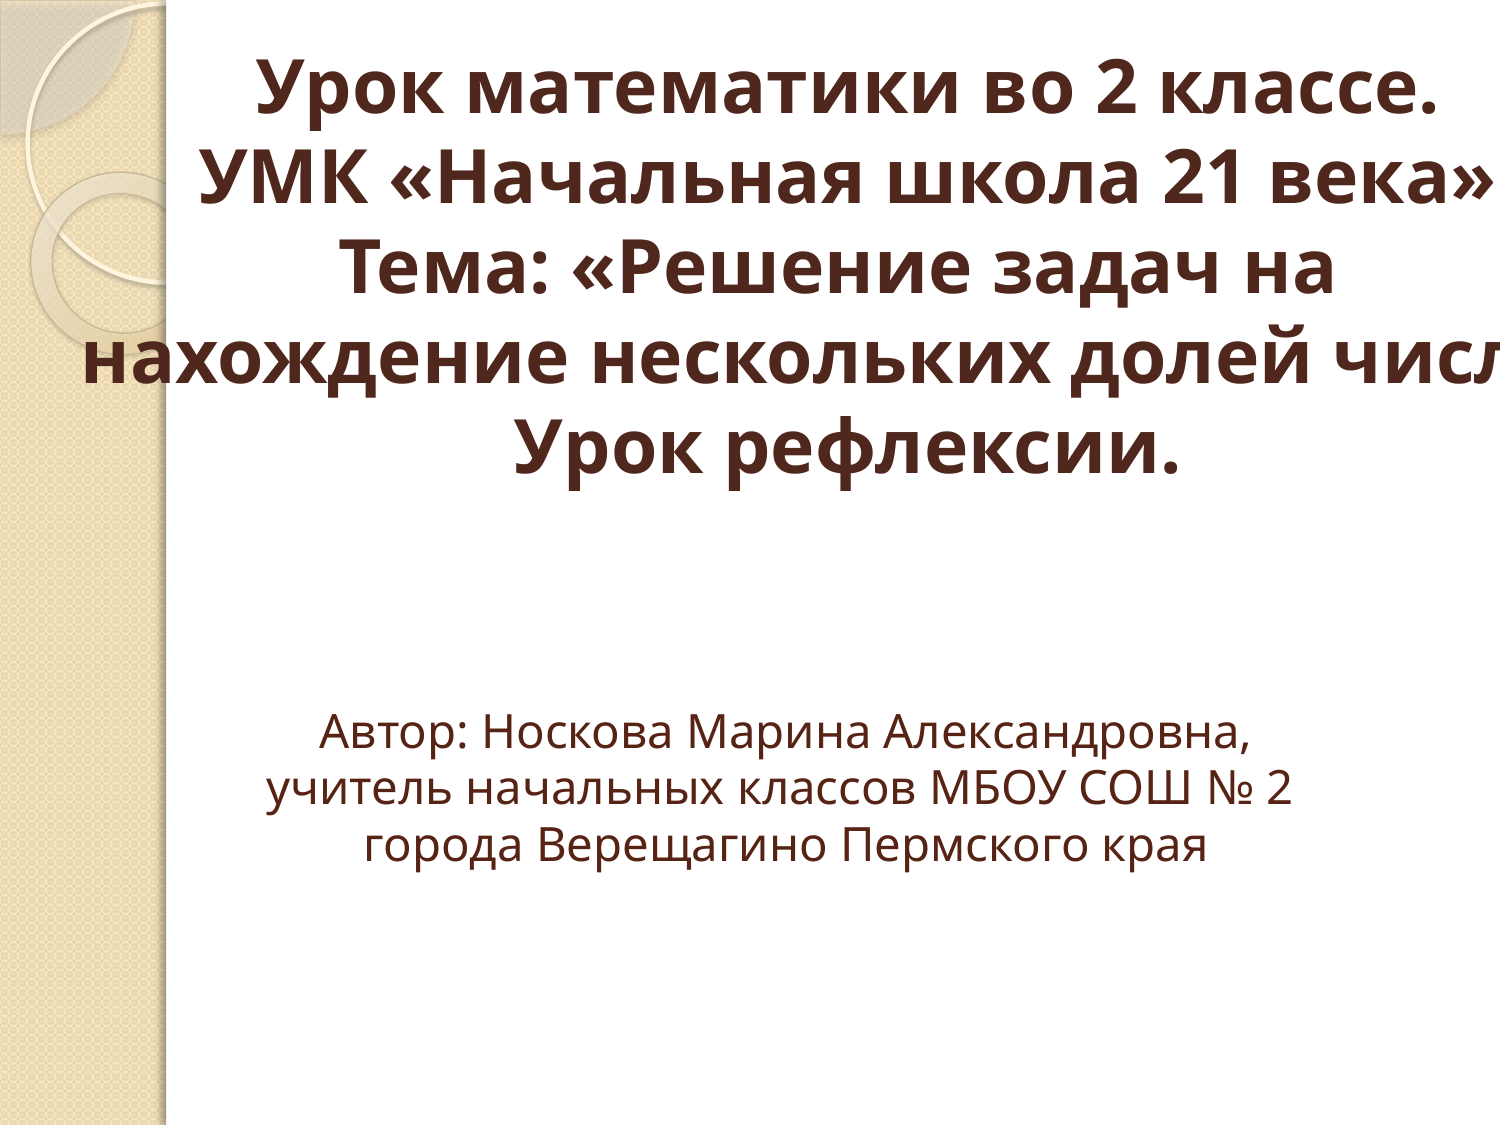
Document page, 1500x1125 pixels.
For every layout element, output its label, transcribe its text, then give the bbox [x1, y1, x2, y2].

text_box Урок математики во 2 классе. УМК «Начальная школа 21 века» Тема: «Решение задач на нахождение нескольких долей числа» Урок рефлексии. [65, 30, 1500, 496]
title Автор: Носкова Марина Александровна, учитель начальных классов МБОУ СОШ № 2 города Верещагино Пермского края [171, 692, 1402, 880]
